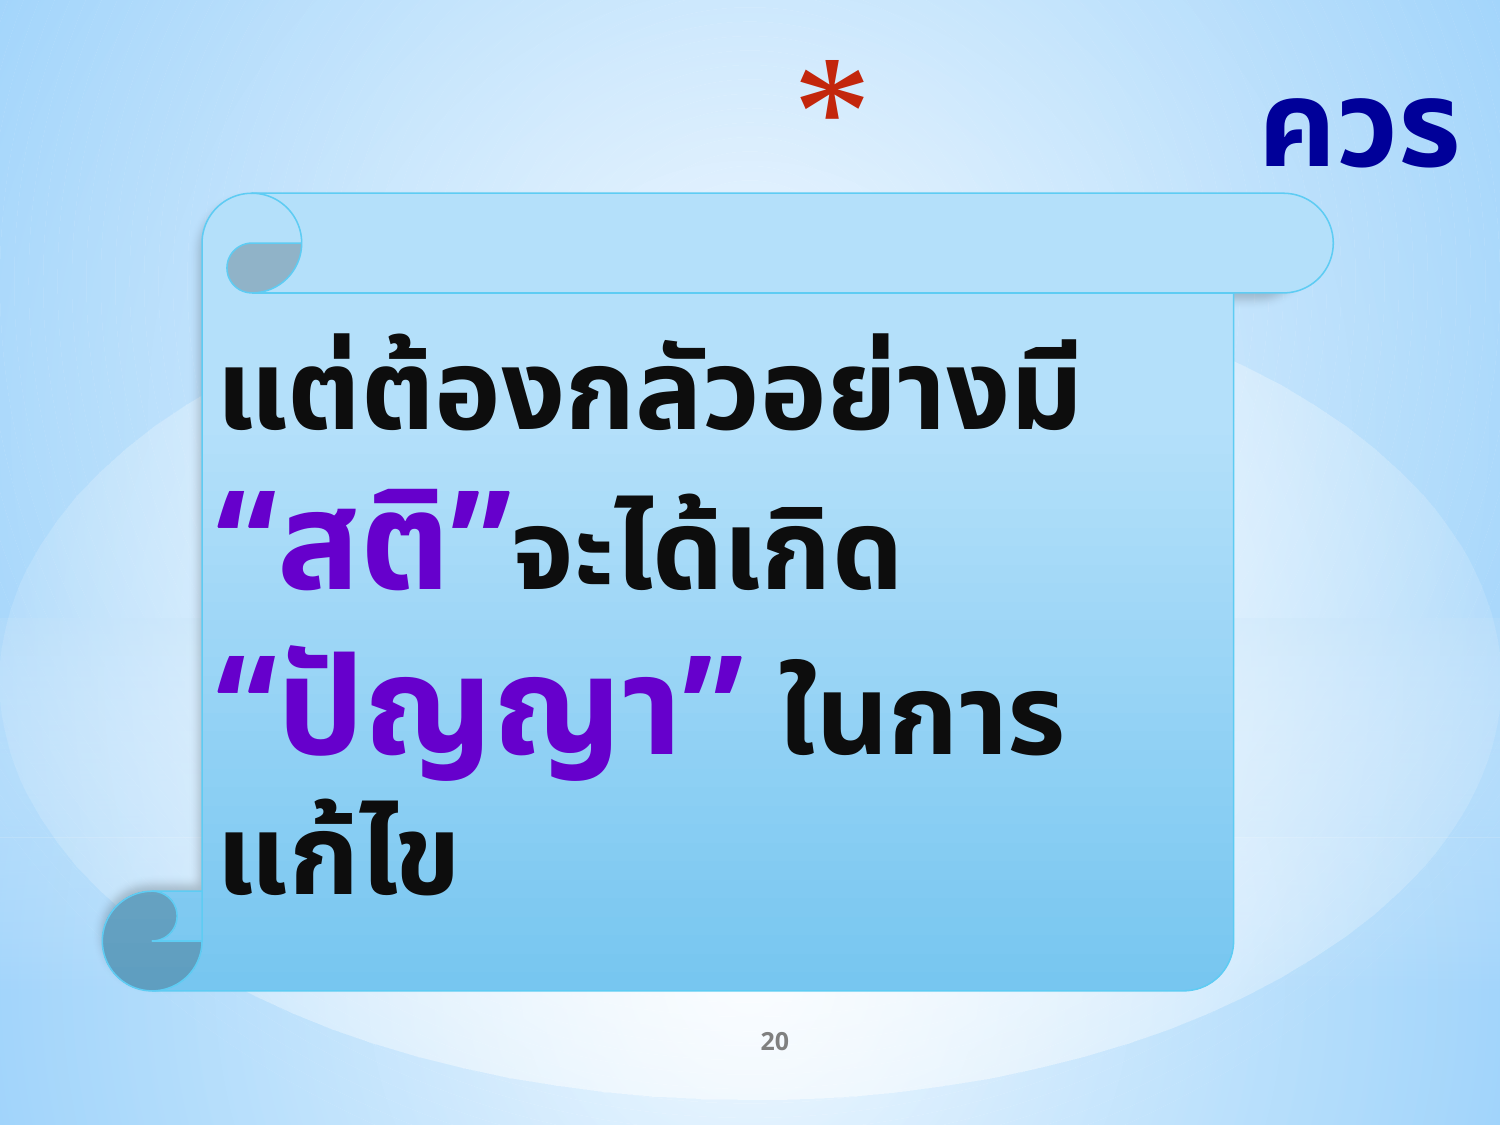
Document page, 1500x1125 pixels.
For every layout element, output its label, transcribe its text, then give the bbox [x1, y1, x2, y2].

text_box แต่ต้องกลัวอย่างมี “สติ”จะได้เกิด “ปัญญา” ในการแก้ไข [101, 192, 1335, 992]
slide_number 20 [624, 1012, 925, 1073]
title ควร [28, 38, 1477, 200]
